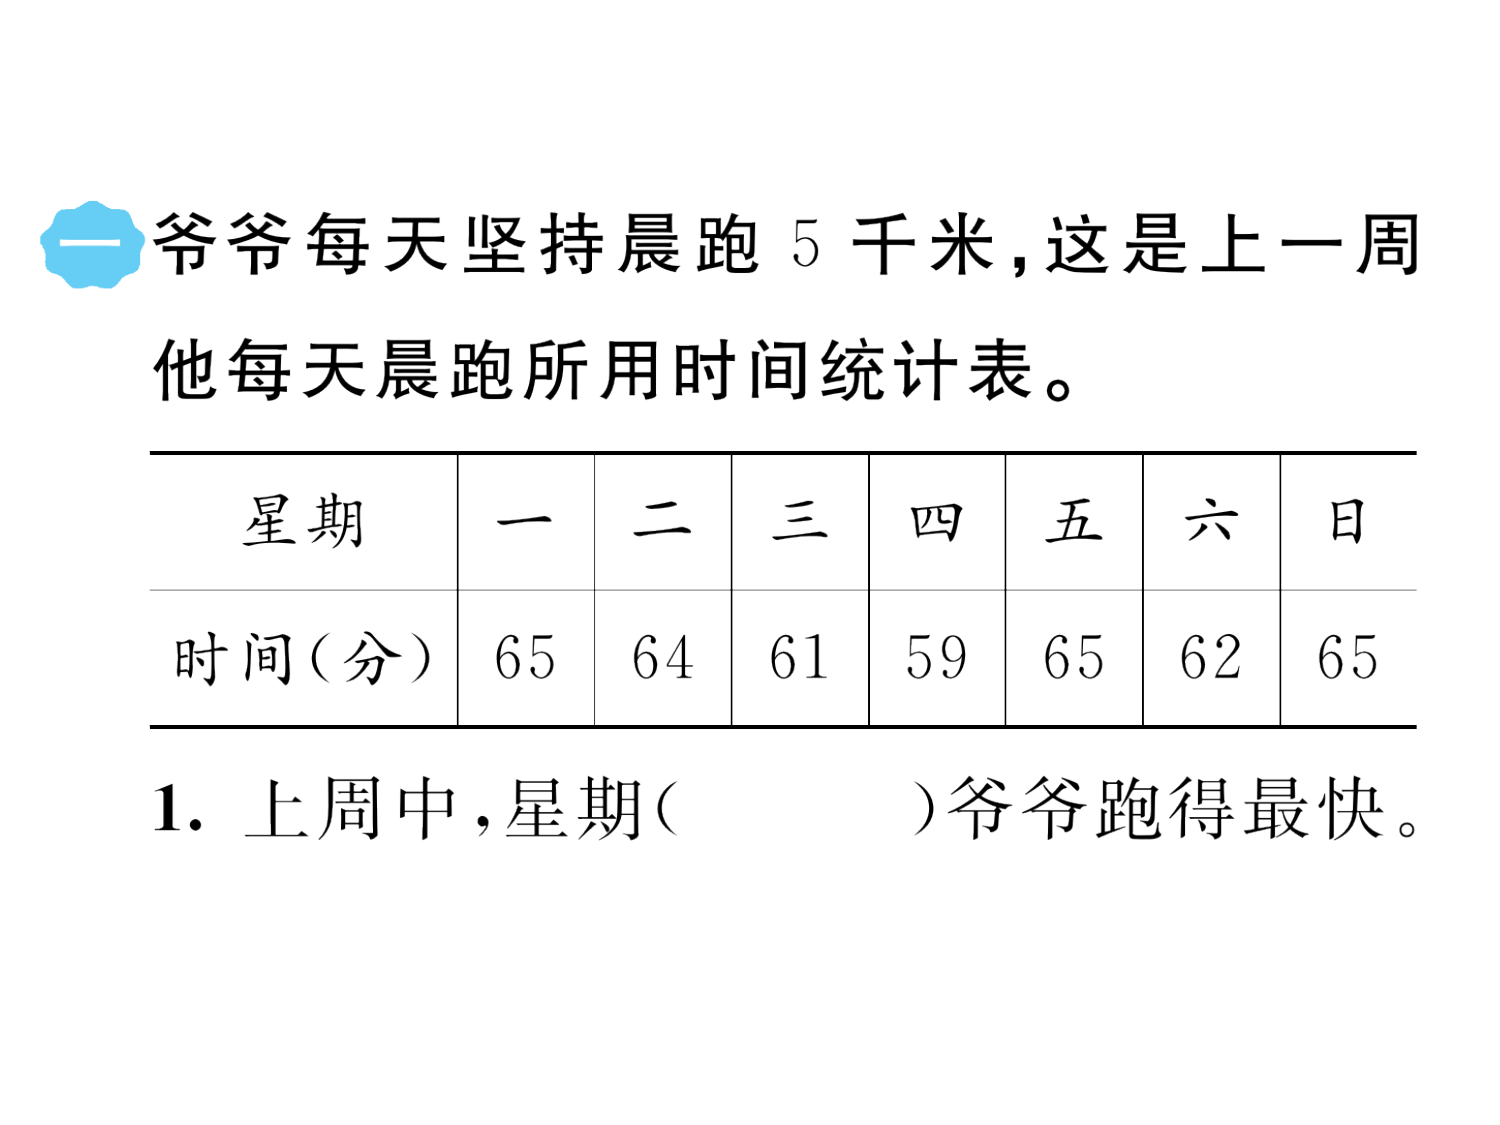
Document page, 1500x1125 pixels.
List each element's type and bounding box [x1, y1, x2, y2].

picture [35, 177, 1453, 877]
